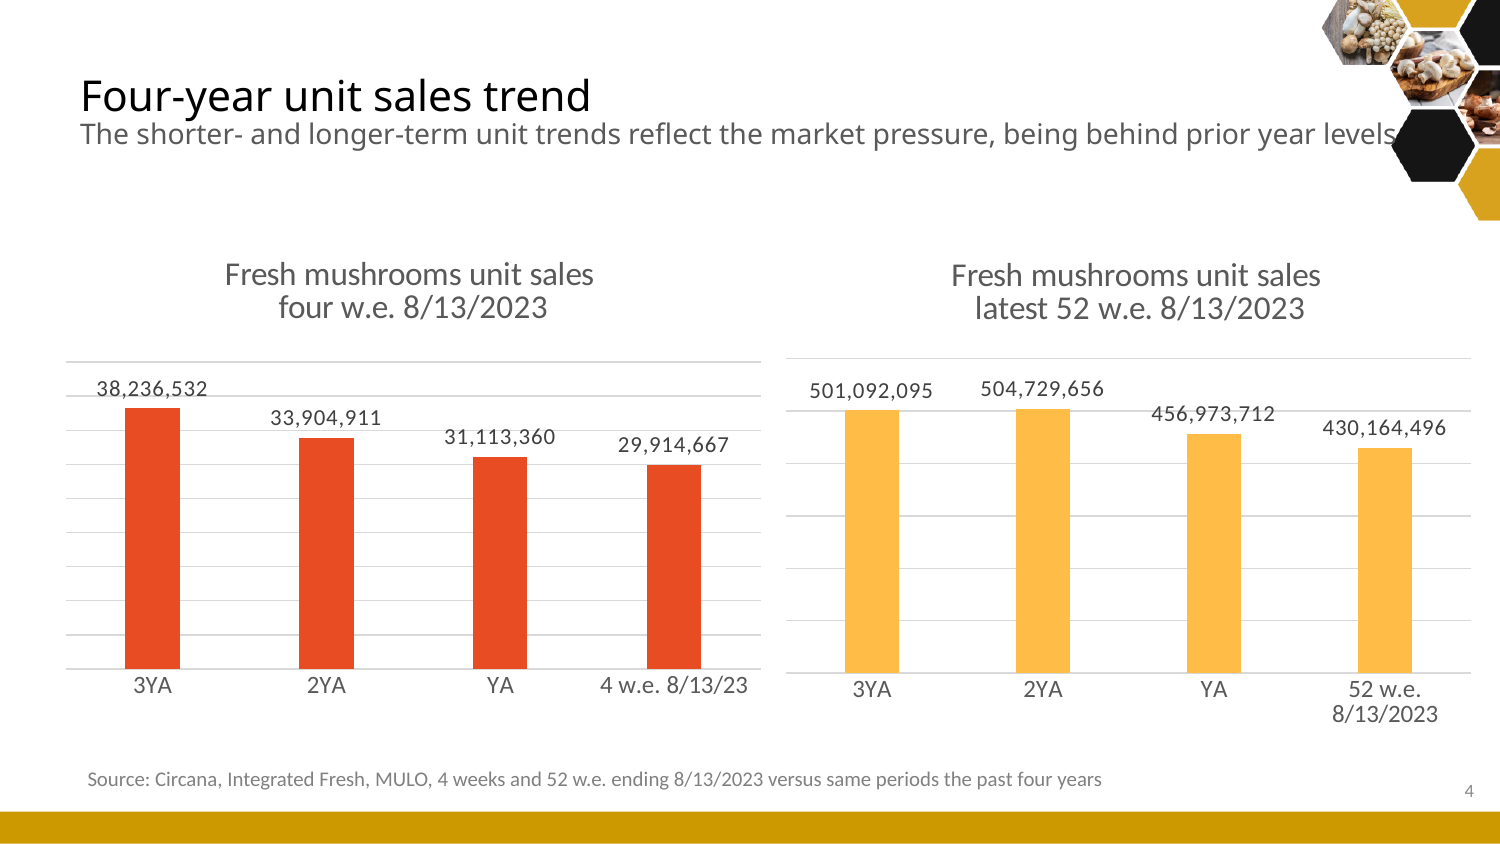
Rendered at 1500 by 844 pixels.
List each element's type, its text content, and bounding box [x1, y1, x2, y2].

text_box Source: Circana, Integrated Fresh, MULO, 4 weeks and 52 w.e. ending 8/13/2023 versus same periods the past four years [72, 757, 1118, 798]
chart [785, 232, 1495, 758]
picture [0, 0, 1500, 811]
chart [64, 232, 762, 729]
title Four-year unit sales trend The shorter- and longer-term unit trends reflect the market pressure, being behind prior year levels [64, 53, 1424, 172]
slide_number 4 [1151, 767, 1490, 813]
